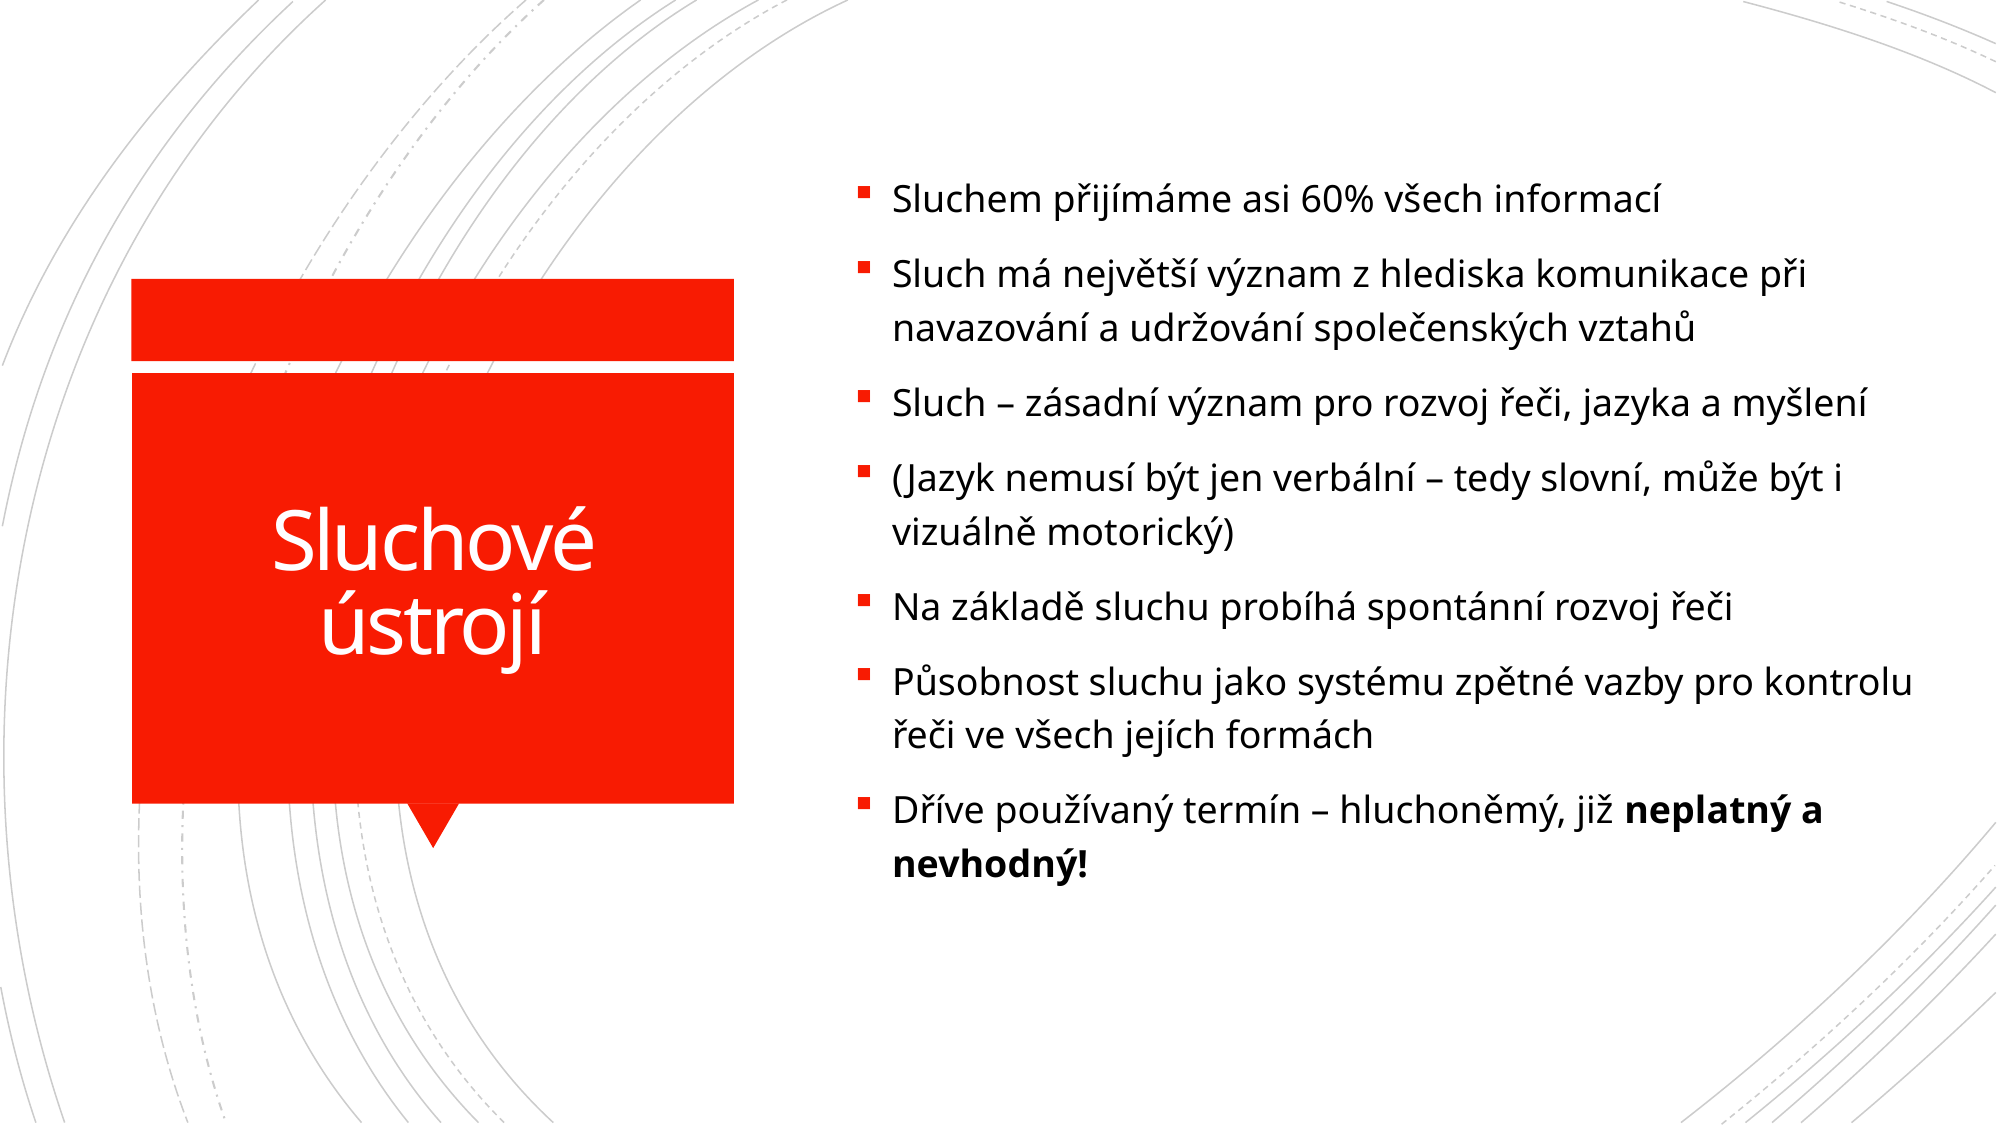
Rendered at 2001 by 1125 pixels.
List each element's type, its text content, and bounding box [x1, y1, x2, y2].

list Sluchem přijímáme asi 60% všech informací Sluch má největší význam z hlediska komunikace při navazování a udržování společenských vztahů Sluch – zásadní význam pro rozvoj řeči, jazyka a myšlení (Jazyk nemusí být jen verbální – tedy slovní, může být i vizuálně motorický) Na základě sluchu probíhá spontánní rozvoj řeči Působnost sluchu jako systému zpětné vazby pro kontrolu řeči ve všech jejích formách Dříve používaný termín – hluchoněmý, již neplatný a nevhodný! [839, 111, 1959, 1015]
title Sluchové ústrojí [145, 385, 720, 789]
